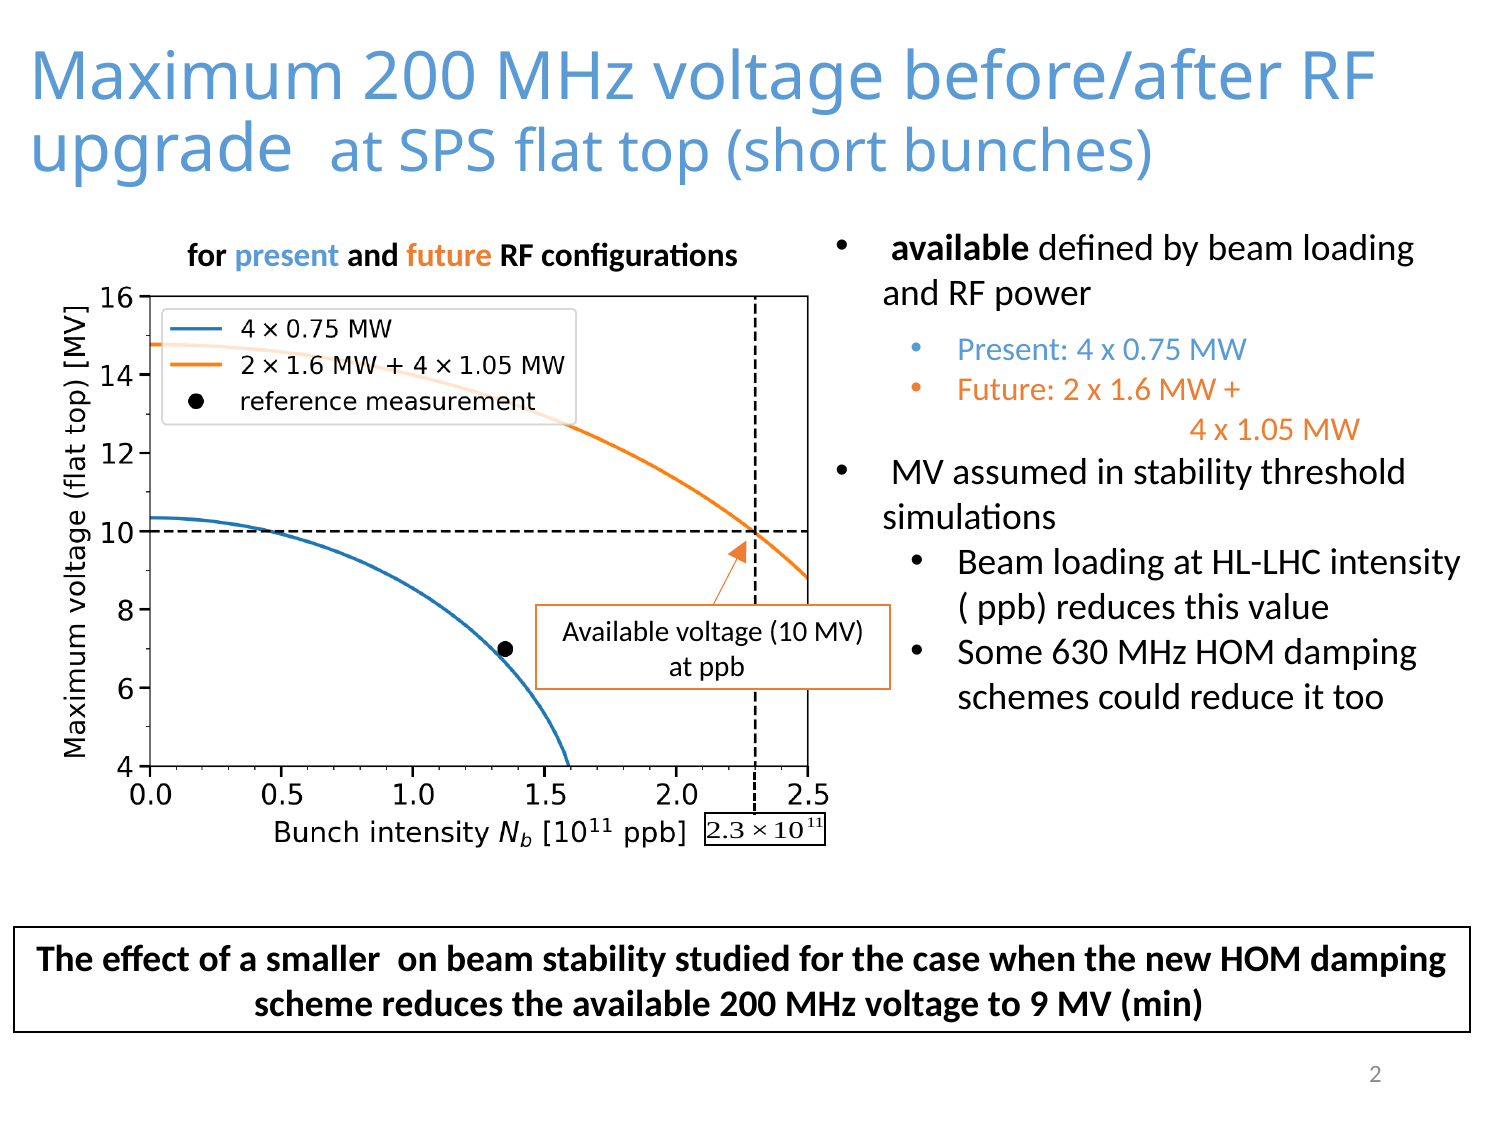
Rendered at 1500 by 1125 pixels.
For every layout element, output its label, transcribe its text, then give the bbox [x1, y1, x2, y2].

picture [60, 282, 832, 853]
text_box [713, 540, 747, 605]
title Maximum 200 MHz voltage before/after RF upgrade at SPS flat top (short bunches) [14, 46, 1500, 183]
slide_number 2 [1059, 1042, 1397, 1103]
